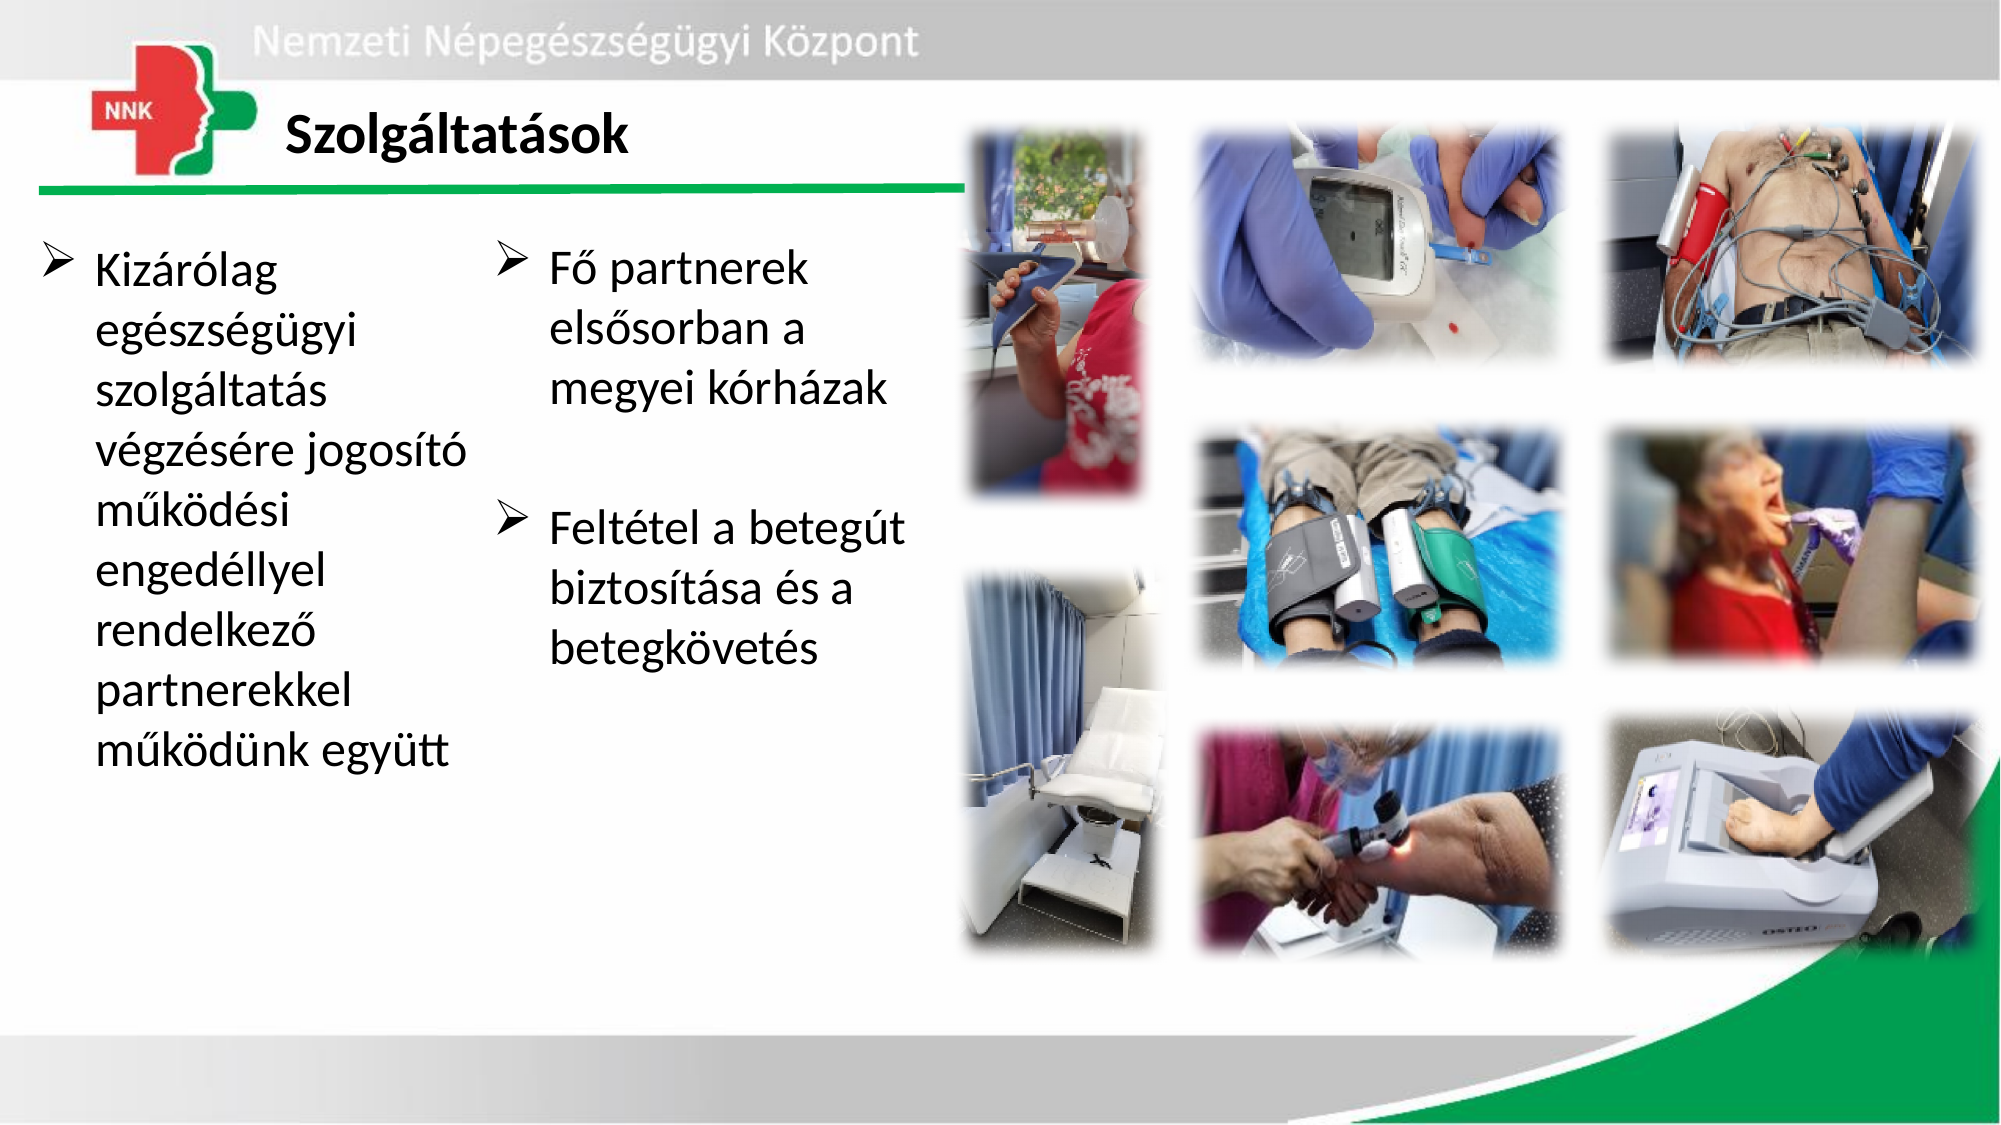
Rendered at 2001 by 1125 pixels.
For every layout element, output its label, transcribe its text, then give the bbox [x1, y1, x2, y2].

picture [0, 0, 2001, 1125]
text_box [38, 187, 952, 191]
text_box Fő partnerek elsősorban a megyei kórházak Feltétel a betegút biztosítása és a betegkövetés [478, 226, 944, 682]
text_box Kizárólag egészségügyi szolgáltatás végzésére jogosító működési engedéllyel rendelkező partnerekkel működünk együtt [23, 228, 505, 784]
text_box Szolgáltatások [270, 61, 1791, 209]
